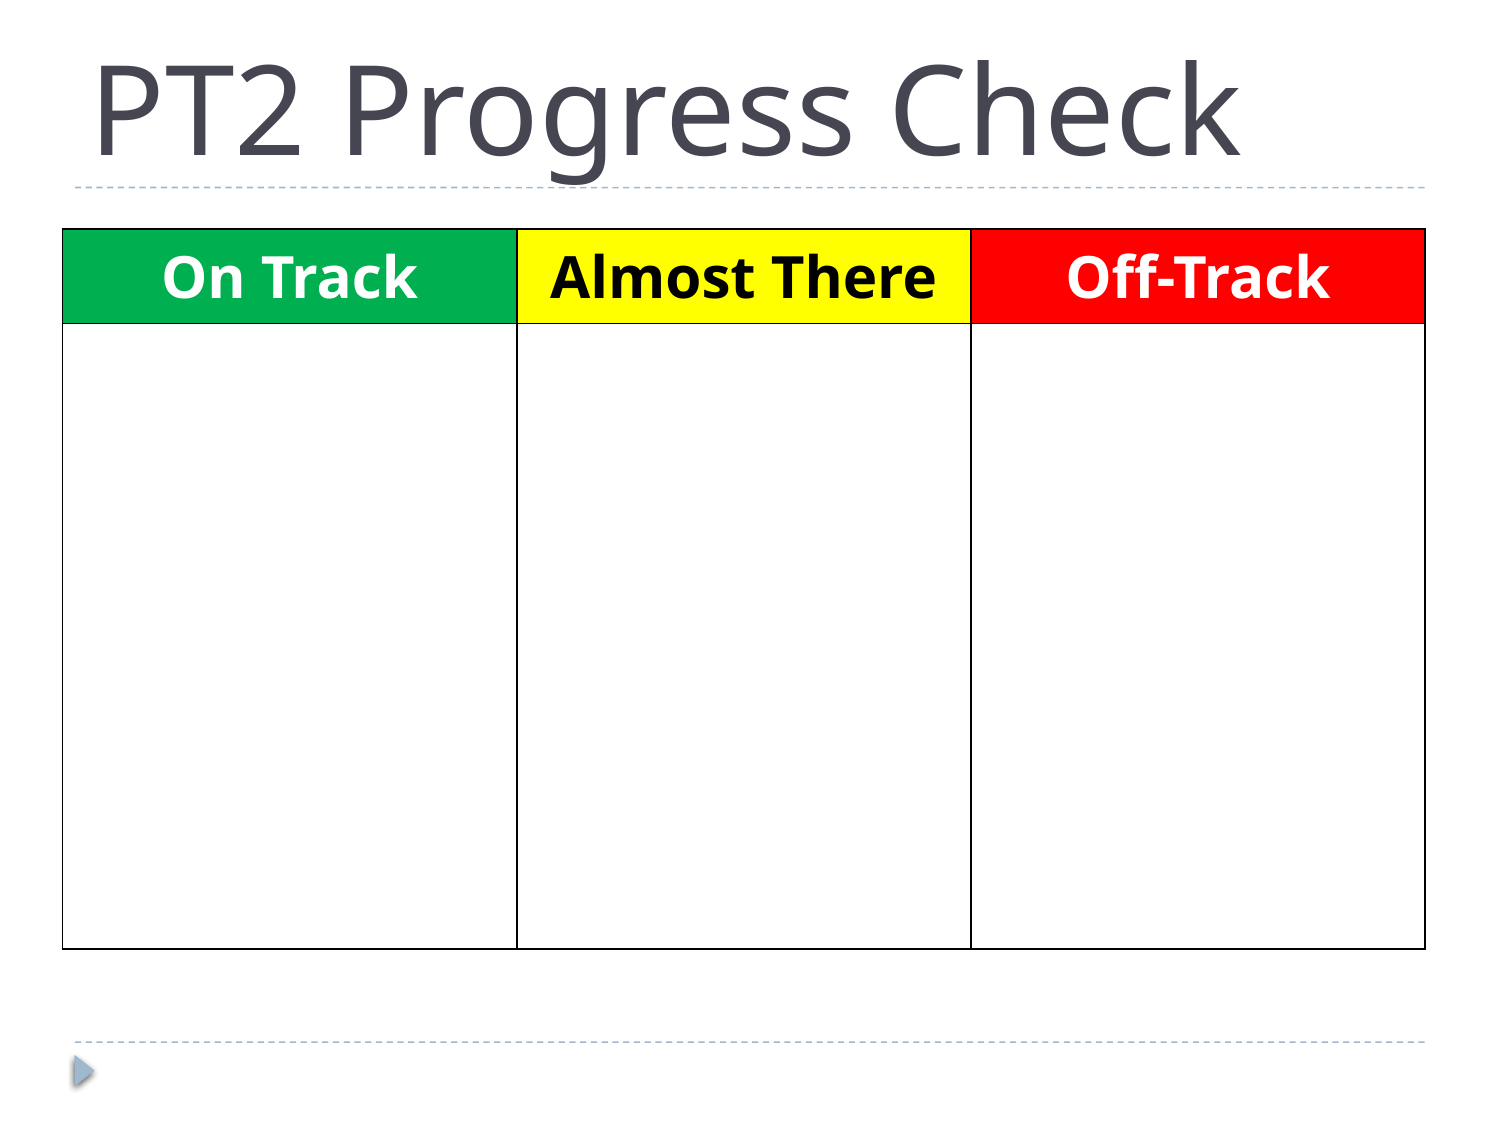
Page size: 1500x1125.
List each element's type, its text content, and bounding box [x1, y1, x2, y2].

table_header Off-Track [972, 230, 1424, 323]
table_cell [972, 324, 1424, 948]
table_header On Track [63, 230, 516, 323]
table_cell [518, 324, 970, 948]
table_cell [63, 324, 516, 948]
table_header Almost There [518, 230, 970, 323]
title PT2 Progress Check [75, 37, 1425, 188]
